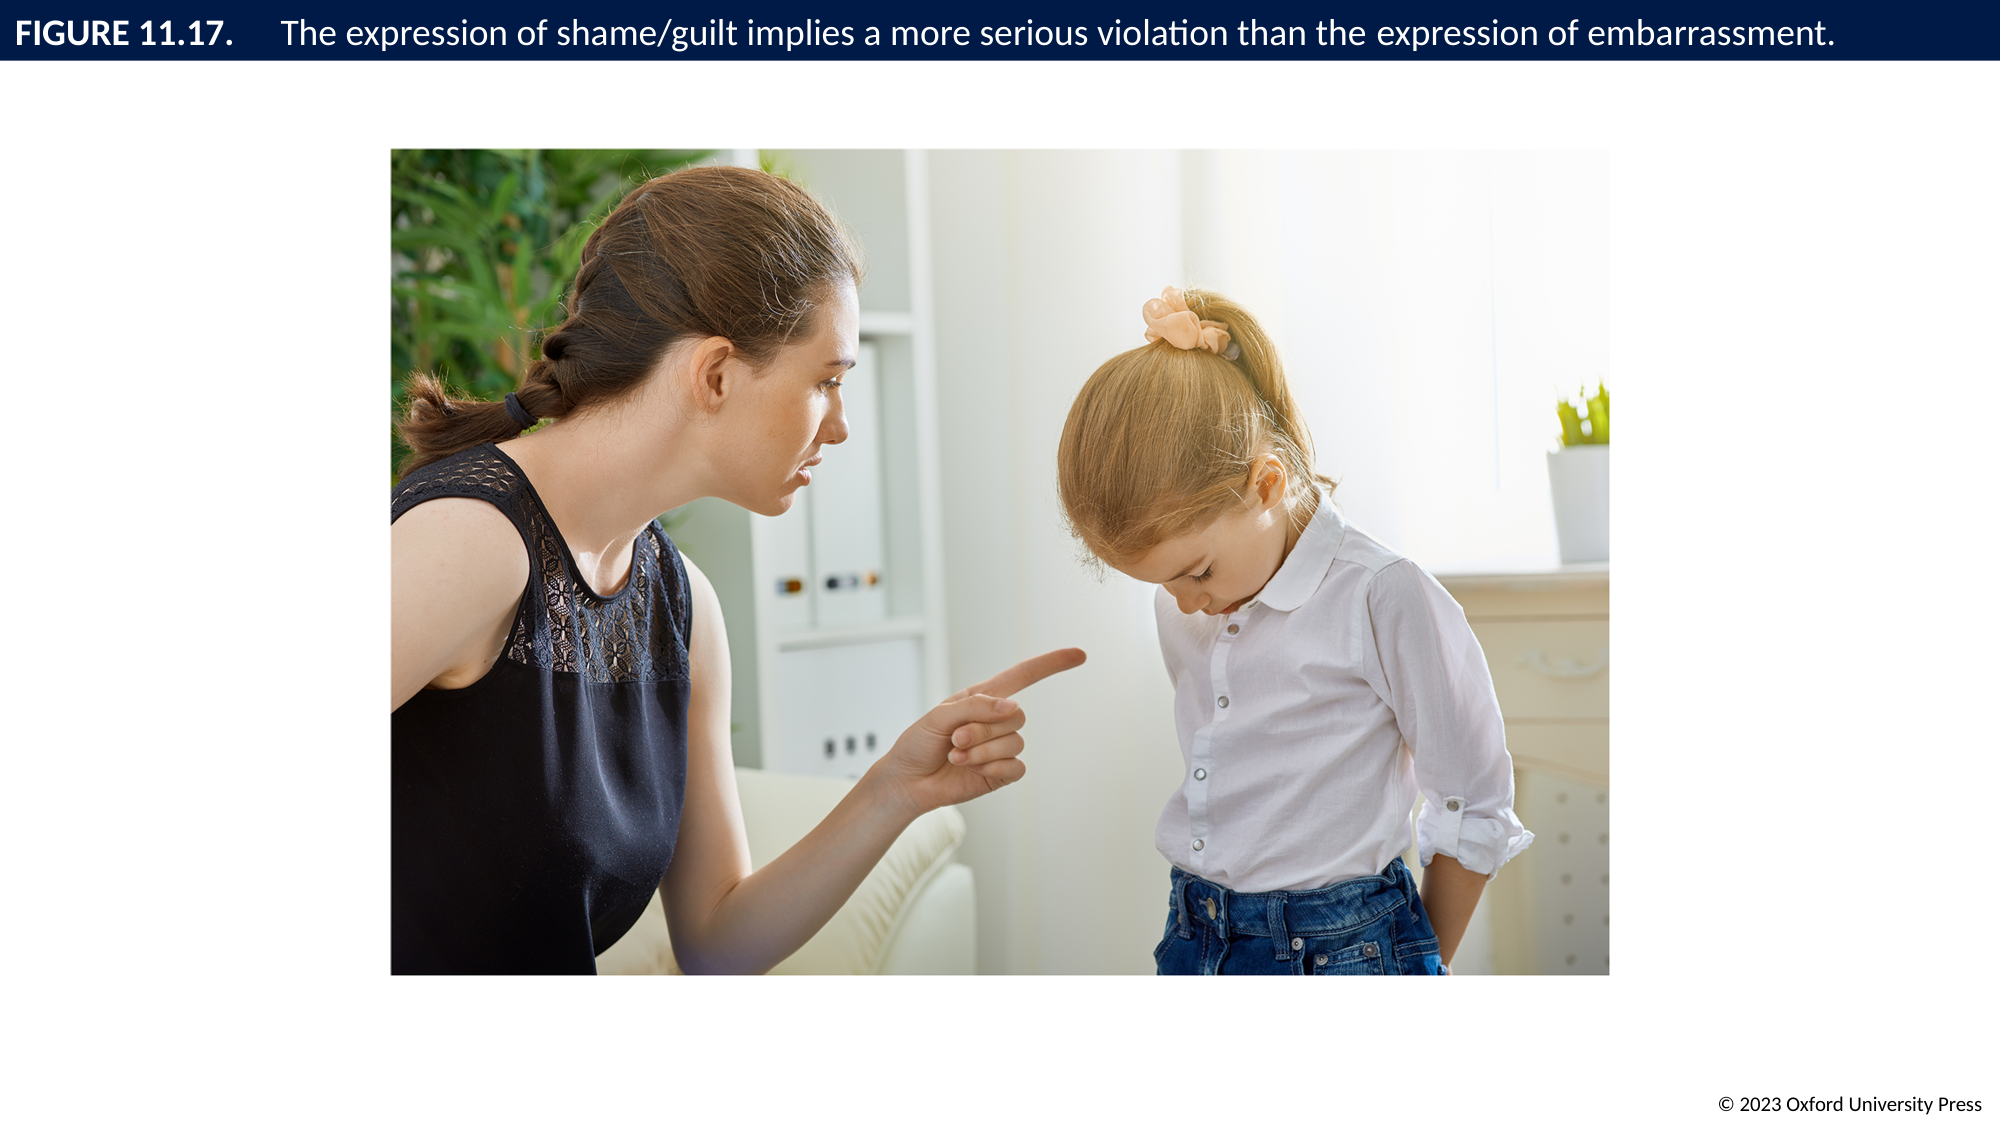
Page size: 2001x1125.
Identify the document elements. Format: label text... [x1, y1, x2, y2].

title FIGURE 11.17. The expression of shame/guilt implies a more serious violation than the ­expression of embarrassment. [0, 0, 2000, 61]
picture [390, 148, 1610, 977]
